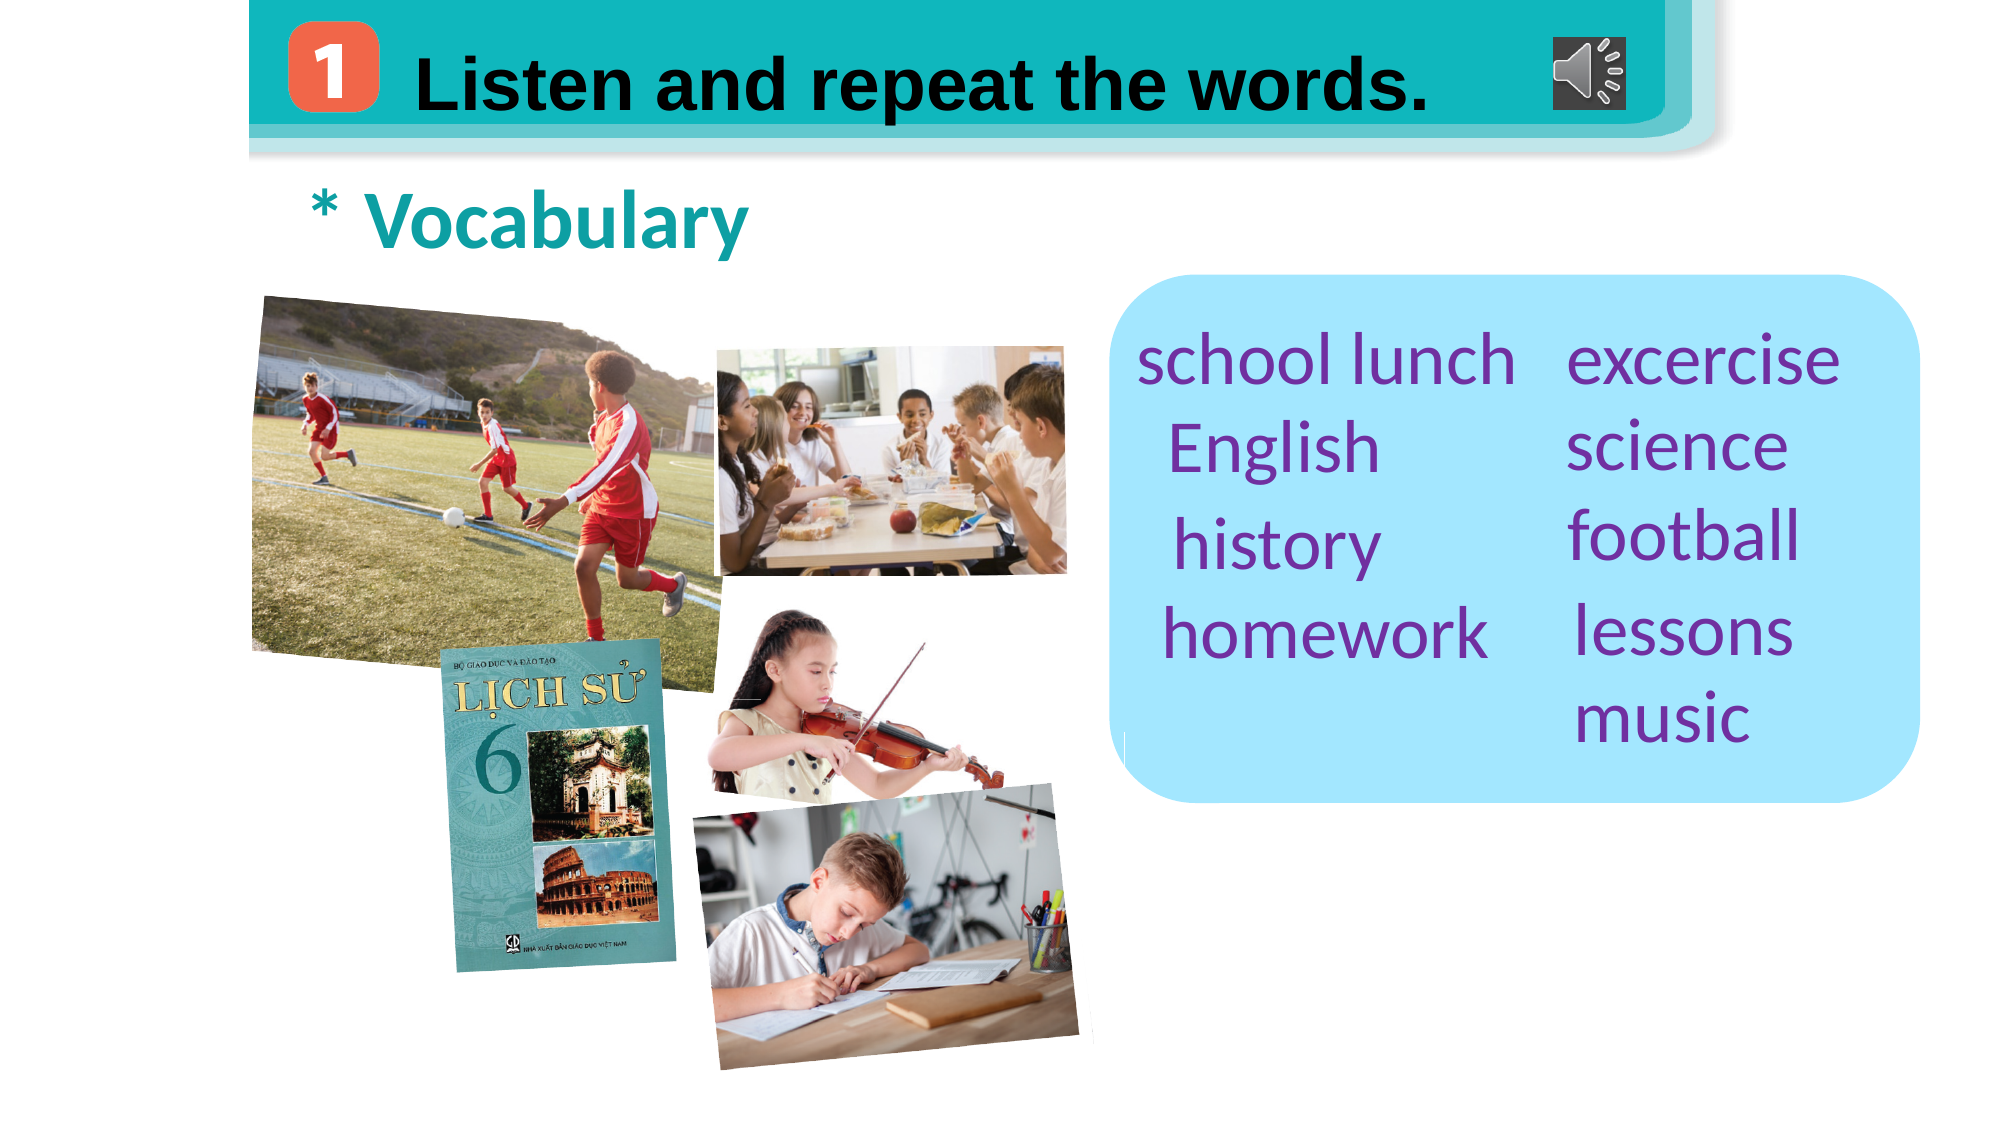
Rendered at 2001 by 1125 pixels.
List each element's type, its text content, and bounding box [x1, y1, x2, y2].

text_box history [1157, 487, 1491, 575]
text_box * Vocabulary [289, 170, 810, 273]
picture [240, 279, 1125, 1118]
text_box football [1552, 477, 1885, 583]
text_box homework [1146, 575, 1515, 681]
text_box science [1550, 387, 1875, 493]
text_box excercise [1551, 302, 1898, 408]
text_box [1109, 274, 1921, 804]
text_box school lunch [1121, 302, 1548, 408]
picture [249, 0, 1750, 170]
text_box lessons [1559, 572, 1874, 678]
text_box English [1152, 389, 1477, 495]
text_box music [1558, 659, 1835, 765]
